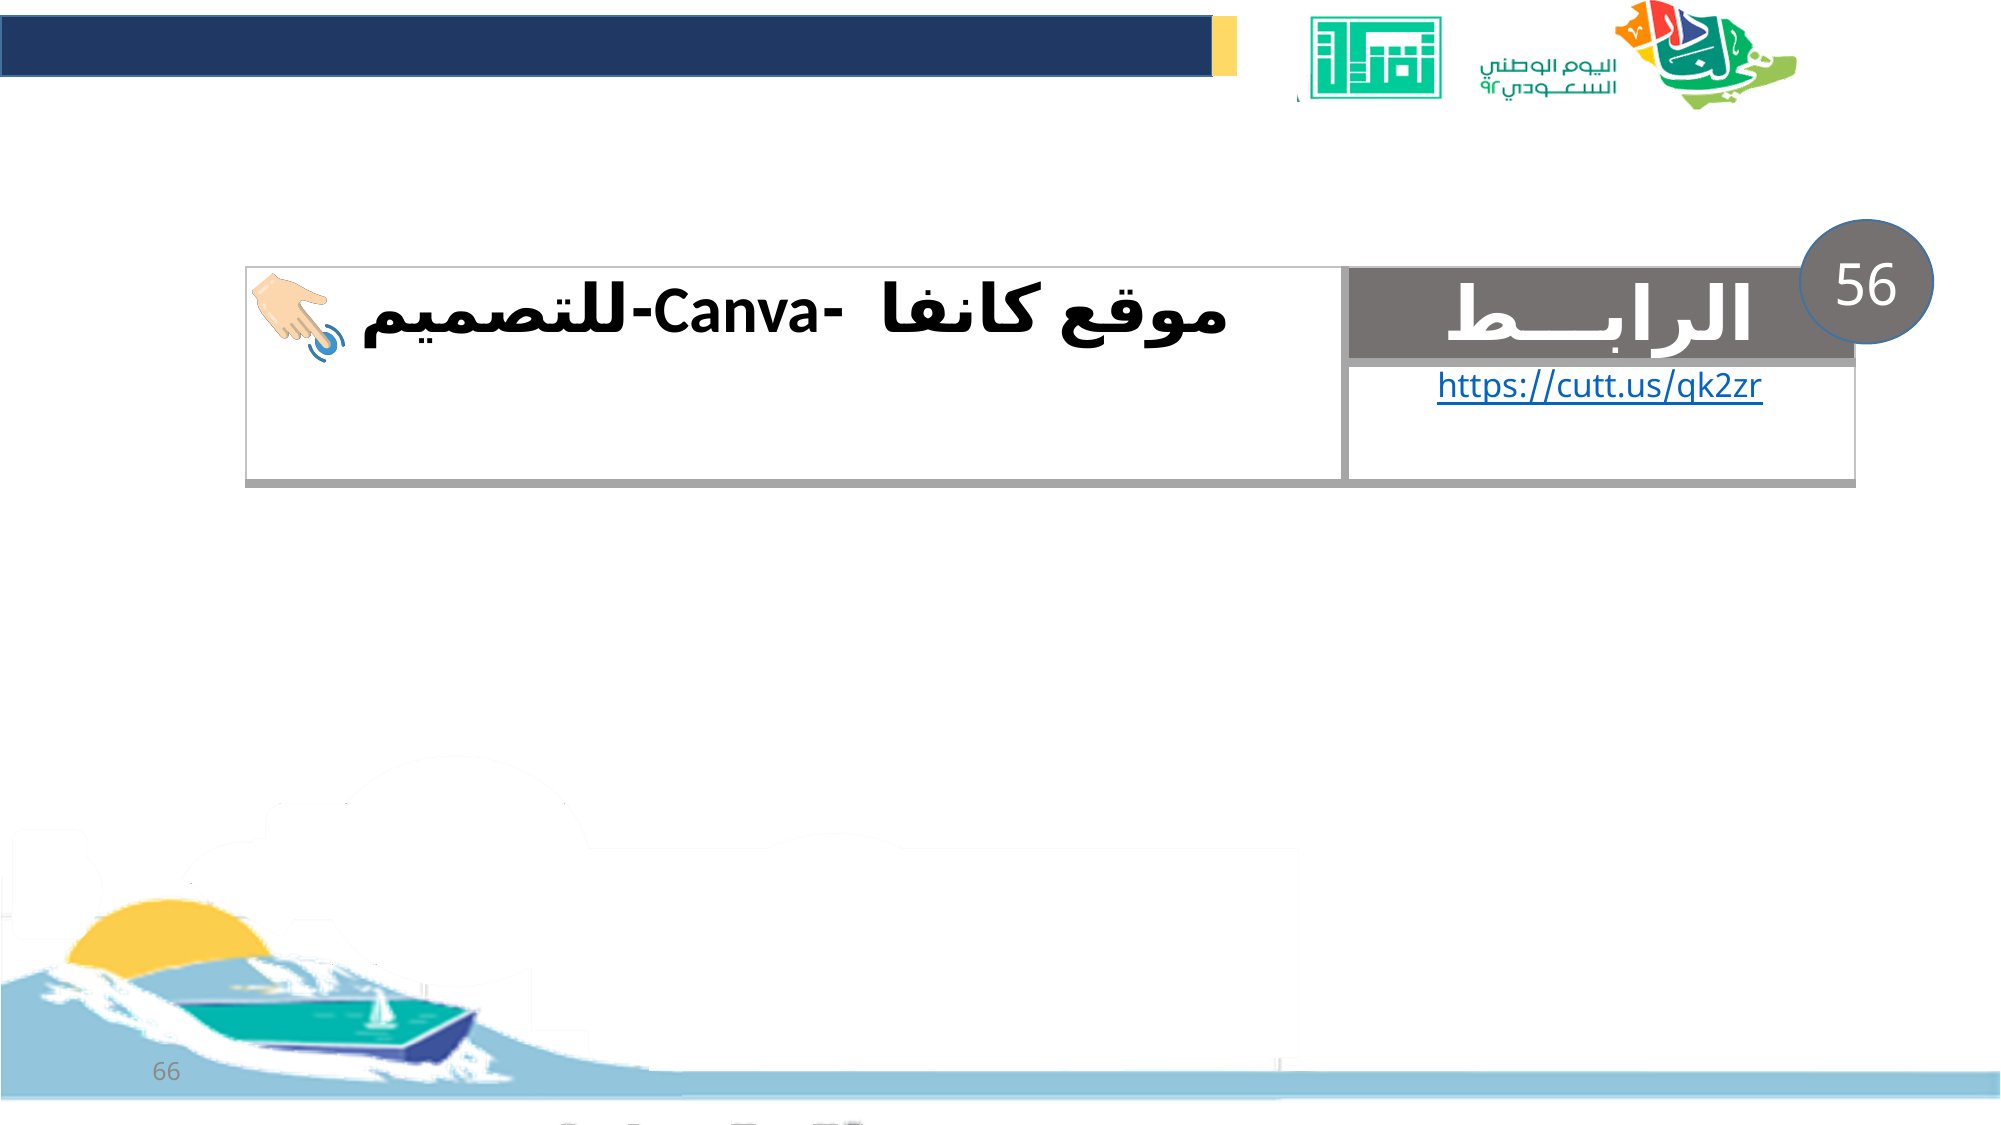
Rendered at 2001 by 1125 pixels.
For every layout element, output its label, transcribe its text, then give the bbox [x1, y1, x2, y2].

slide_number 66 [137, 1042, 588, 1103]
picture [0, 0, 2001, 1125]
table_cell https://cutt.us/qk2zr [1349, 367, 1854, 479]
text_box 56 [1798, 219, 1935, 345]
table_header الرابـــط [1349, 268, 1854, 358]
table_header موقع كانفا -Canva-للتصميم [247, 268, 1341, 479]
